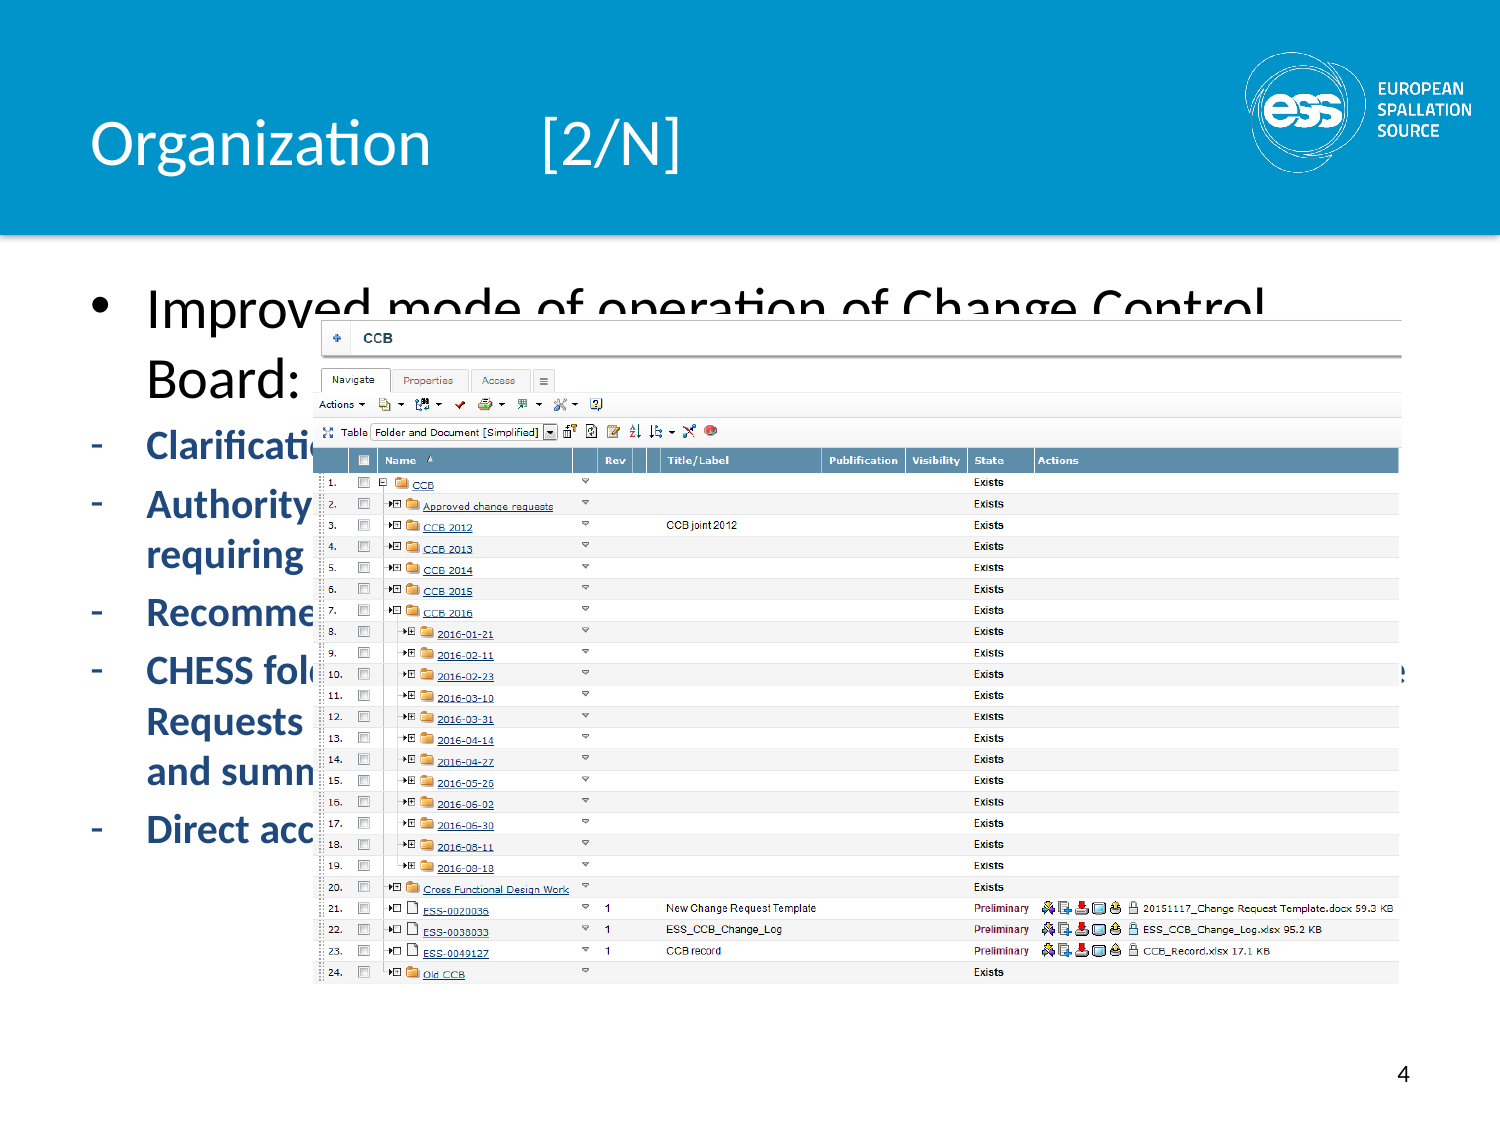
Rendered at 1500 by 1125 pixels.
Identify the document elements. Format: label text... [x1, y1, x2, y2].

slide_number 4 [1074, 1042, 1425, 1103]
picture [1418, 104, 1423, 115]
picture [1423, 83, 1430, 94]
picture [1436, 104, 1444, 115]
picture [1443, 86, 1450, 93]
picture [1409, 104, 1415, 115]
picture [1264, 94, 1342, 127]
picture [1379, 83, 1385, 94]
picture [1454, 83, 1458, 94]
picture [312, 314, 1402, 991]
picture [1389, 104, 1393, 115]
picture [1432, 125, 1438, 136]
picture [1422, 125, 1428, 134]
title Organization [2/N] [75, 45, 1247, 233]
picture [1398, 109, 1406, 115]
picture [1400, 83, 1407, 94]
list Improved mode of operation of Change Control Board: Clarification of role Authority to decide on issues not impacting L1 milestones and not requiring contingency funds Recommending use of contingency funds to the DG through the EMT CHESS folder (“CCB”) publicly accessible with minutes, submitted Change Requests with support material, CCB recommendations (CCB change log) and summary table of main subjects/date (CCB record) Direct access by link on public web page. [75, 262, 1425, 1005]
